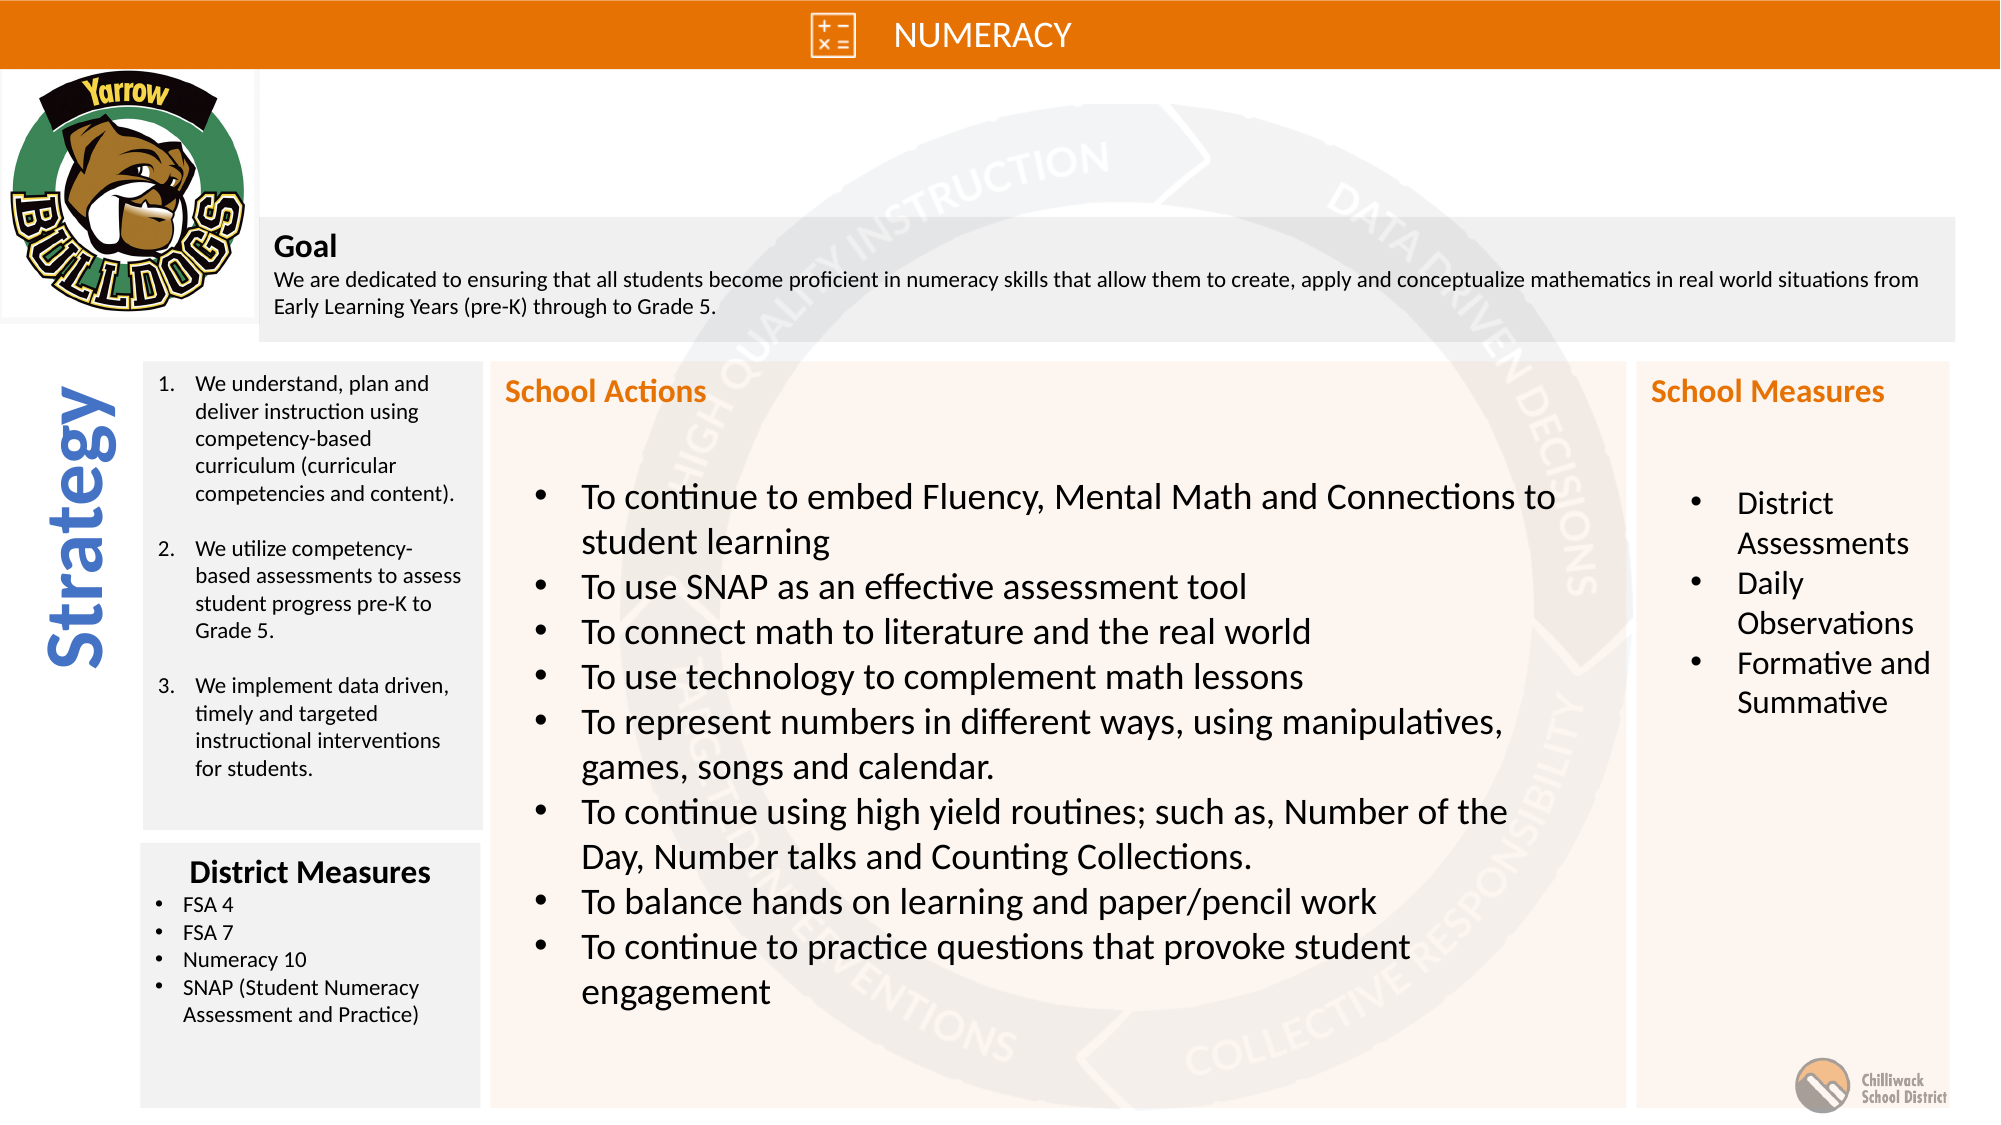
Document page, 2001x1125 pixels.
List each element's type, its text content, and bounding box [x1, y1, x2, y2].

text_box We understand, plan and deliver instruction using competency-based curriculum (curricular competencies and content). We utilize competency-based assessments to assess student progress pre-K to Grade 5. We implement data driven, timely and targeted instructional interventions for students. [142, 360, 484, 831]
text_box To continue to embed Fluency, Mental Math and Connections to student learning To use SNAP as an effective assessment tool To connect math to literature and the real world To use technology to complement math lessons To represent numbers in different ways, using manipulatives, games, songs and calendar. To continue using high yield routines; such as, Number of the Day, Number talks and Counting Collections. To balance hands on learning and paper/pencil work To continue to practice questions that provoke student engagement [519, 464, 1579, 1065]
text_box Goal We are dedicated to ensuring that all students become proficient in numeracy skills that allow them to create, apply and conceptualize mathematics in real world situations from Early Learning Years (pre-K) through to Grade 5. [258, 216, 1957, 343]
text_box School Measures [1635, 360, 1951, 1109]
text_box District Measures FSA 4 FSA 7 Numeracy 10 SNAP (Student Numeracy Assessment and Practice) [139, 842, 481, 1109]
text_box School Actions [489, 360, 1627, 1109]
text_box District Assessments Daily Observations Formative and Summative [1675, 473, 1950, 728]
picture [810, 12, 856, 58]
text_box NUMERACY [878, 2, 1159, 63]
text_box [0, 0, 2000, 70]
picture [0, 56, 260, 324]
